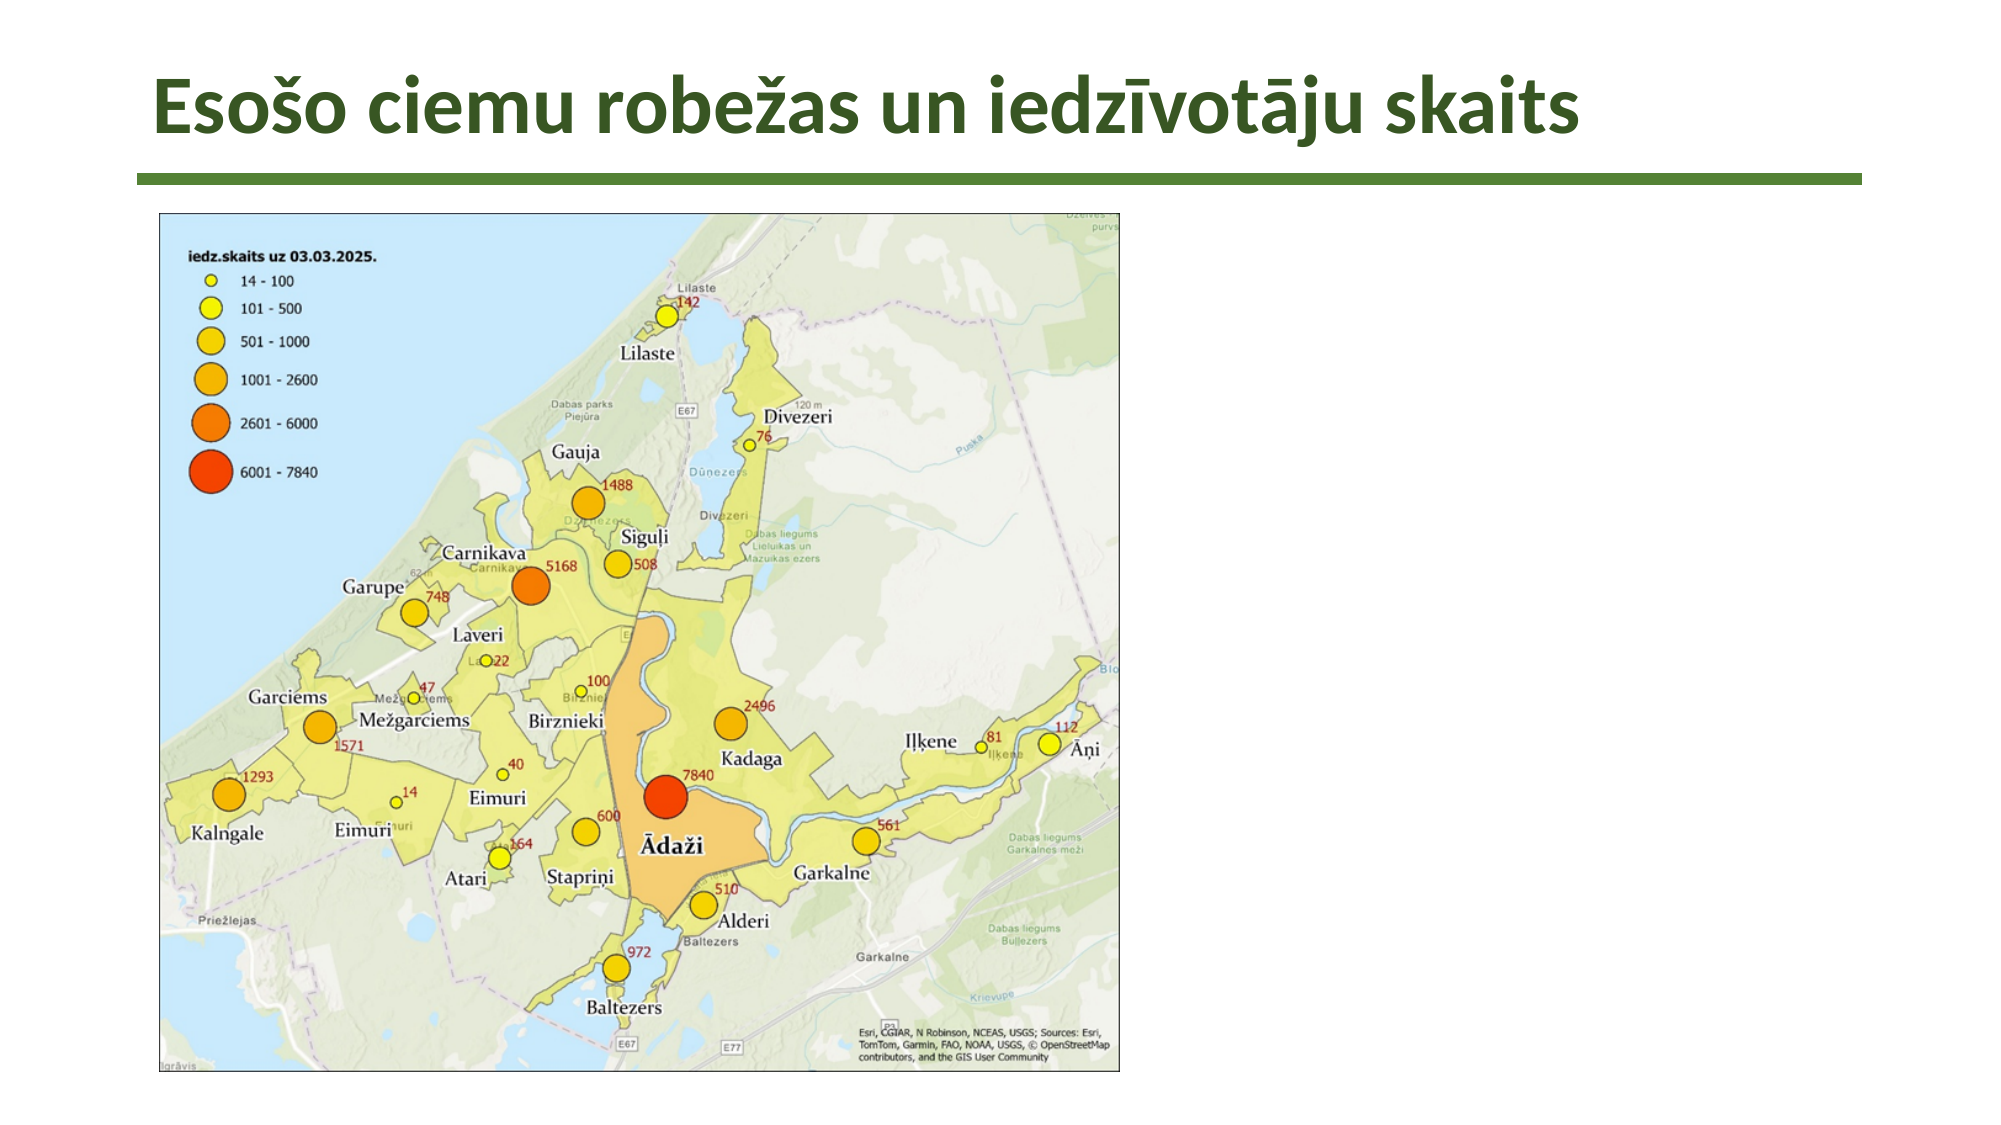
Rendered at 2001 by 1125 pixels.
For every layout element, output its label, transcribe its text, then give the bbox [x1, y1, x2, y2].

picture [159, 213, 1120, 1072]
title Esošo ciemu robežas un iedzīvotāju skaits [137, 179, 1863, 271]
title Esošo ciemu robežas un iedzīvotāju skaits [137, 53, 1863, 178]
